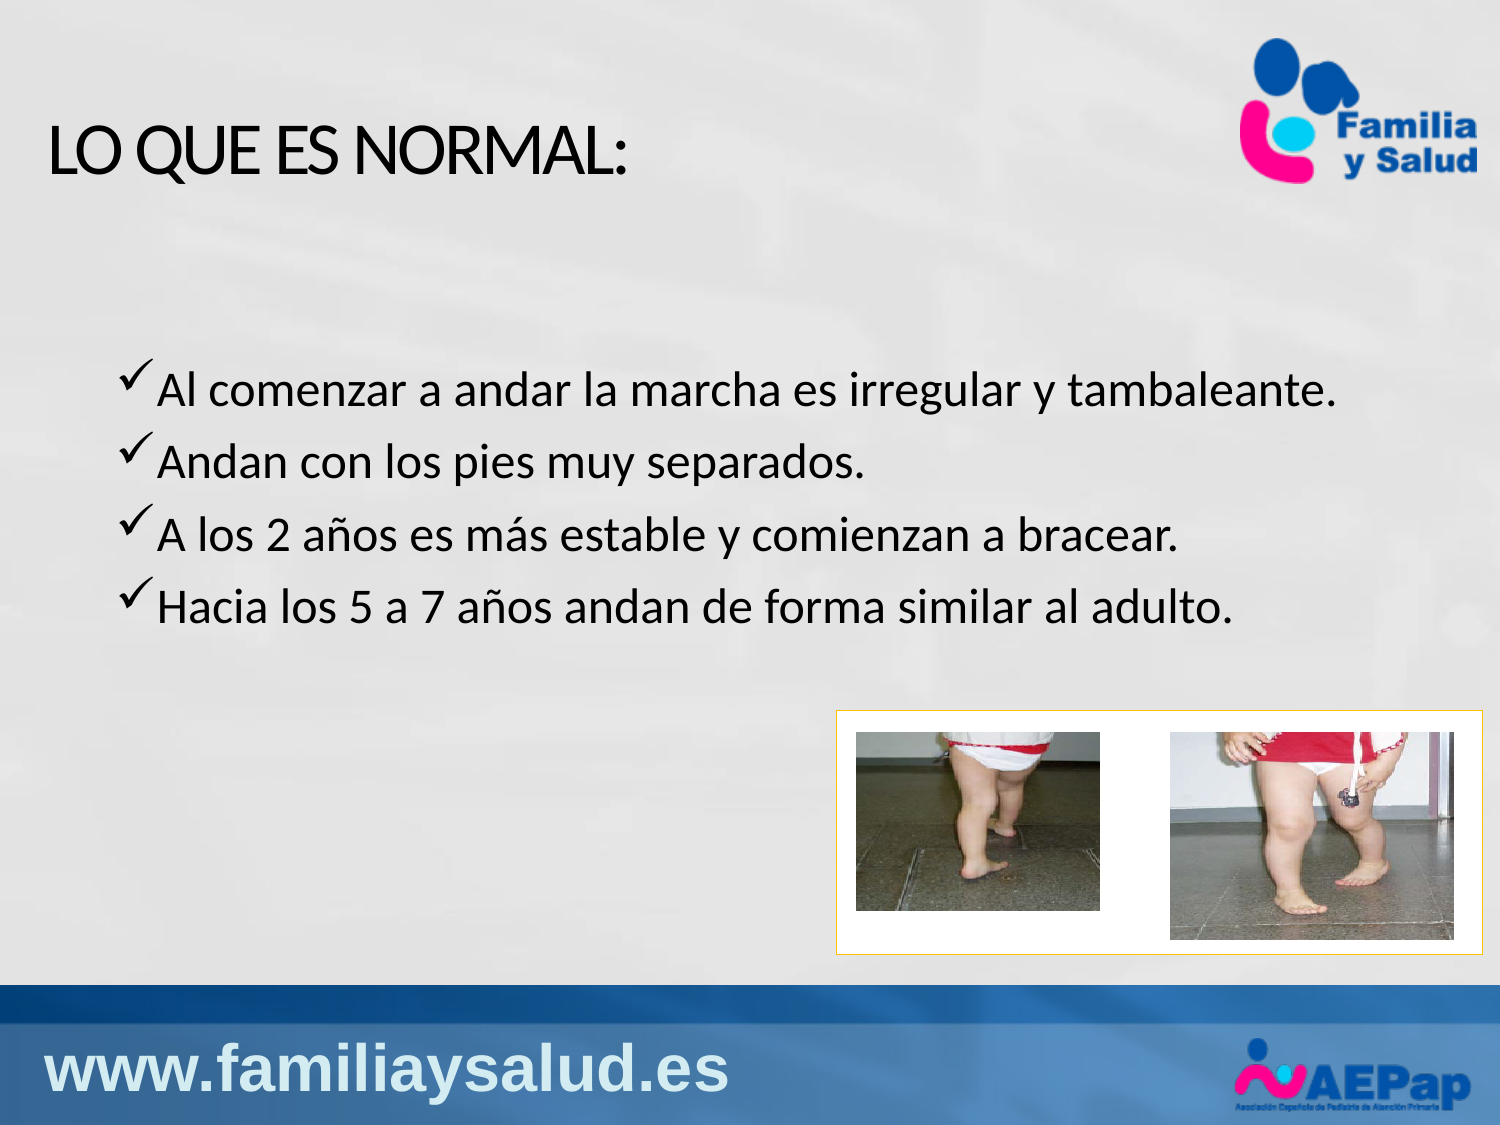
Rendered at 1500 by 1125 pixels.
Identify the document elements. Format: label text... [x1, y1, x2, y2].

text_box www.familiaysalud.es [29, 1017, 757, 1113]
picture [0, 0, 1500, 1125]
list Al comenzar a andar la marcha es irregular y tambaleante. Andan con los pies muy separados. A los 2 años es más estable y comienzan a bracear. Hacia los 5 a 7 años andan de forma similar al adulto. [115, 355, 1398, 730]
title LO QUE ES NORMAL: [47, 109, 1241, 192]
